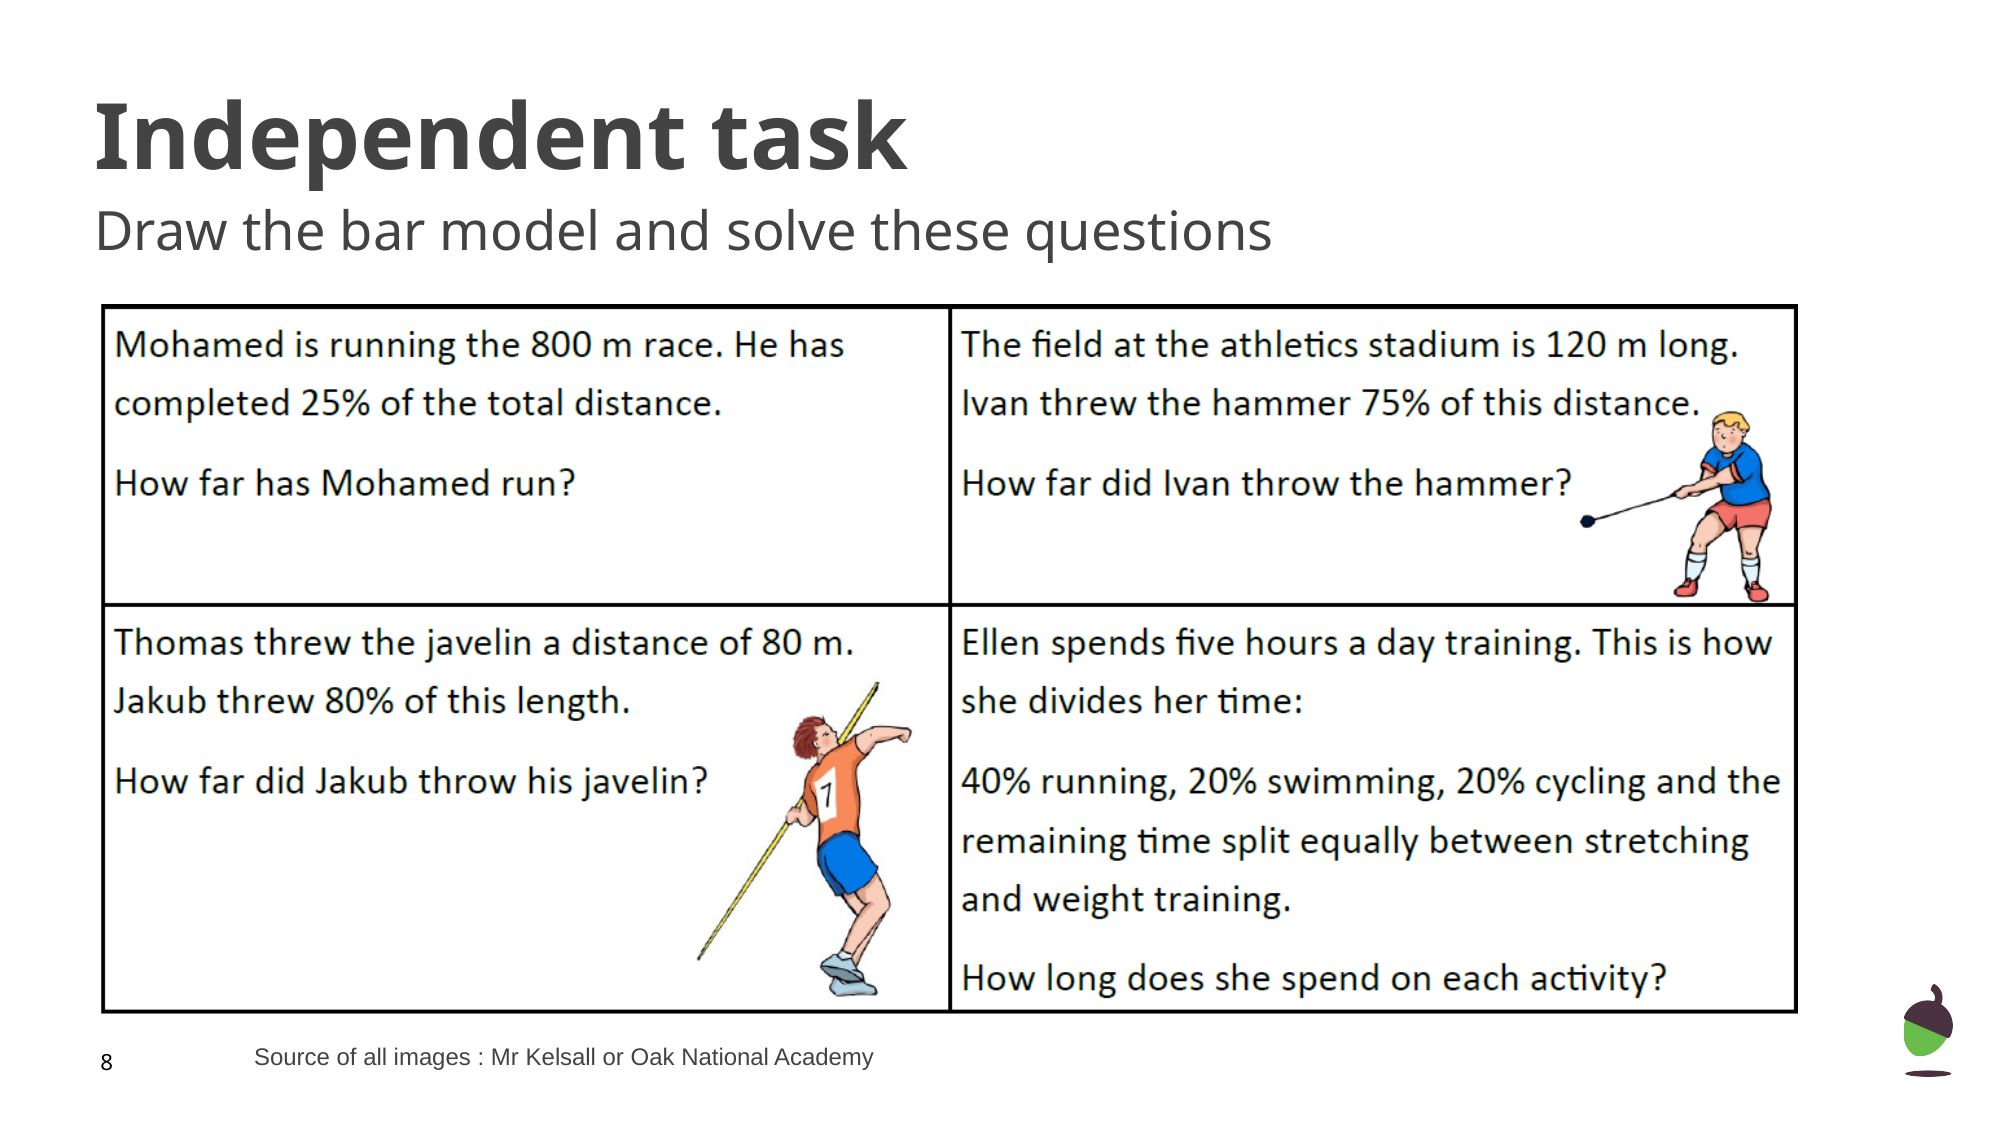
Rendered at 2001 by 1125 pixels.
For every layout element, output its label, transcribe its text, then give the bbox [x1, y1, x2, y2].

text_box Independent task [79, 37, 1977, 182]
text_box Source of all images : Mr Kelsall or Oak National Academy [239, 1026, 982, 1088]
slide_number ‹#› [100, 1048, 239, 1088]
picture [100, 303, 1799, 1016]
picture [1903, 984, 1953, 1077]
text_box Draw the bar model and solve these questions [79, 182, 1662, 370]
